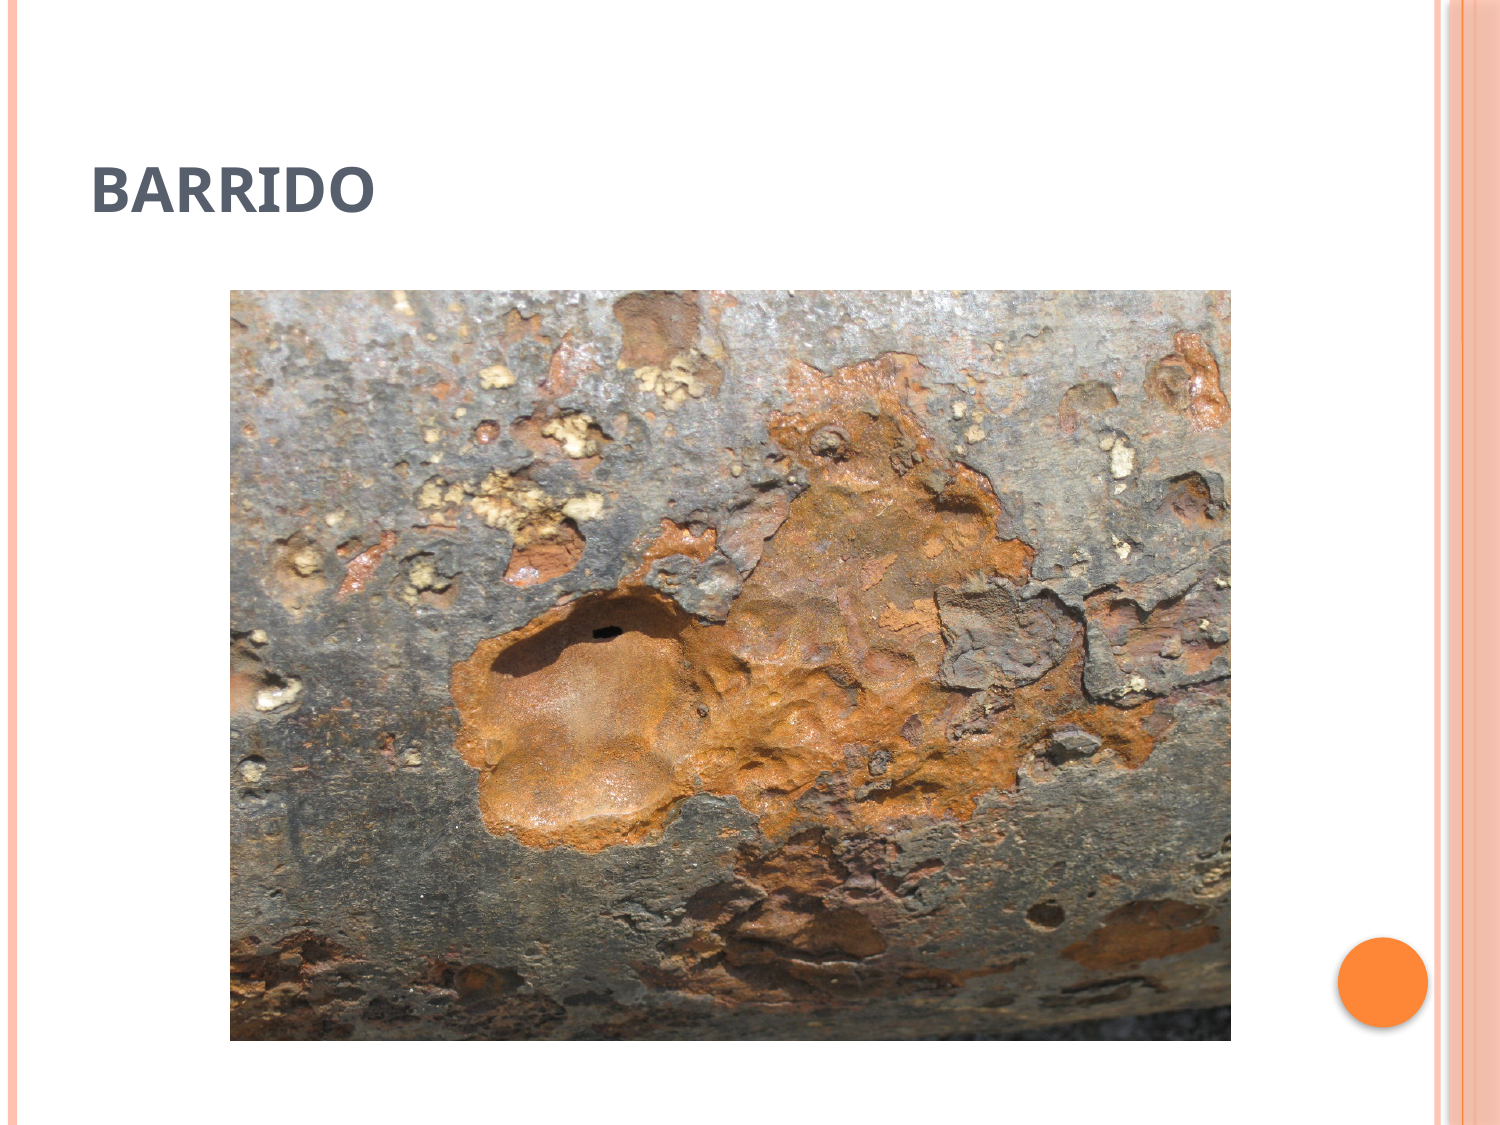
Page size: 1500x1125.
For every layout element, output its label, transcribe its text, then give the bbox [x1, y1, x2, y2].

picture [229, 290, 1231, 1042]
title Barrido [75, 45, 1300, 233]
